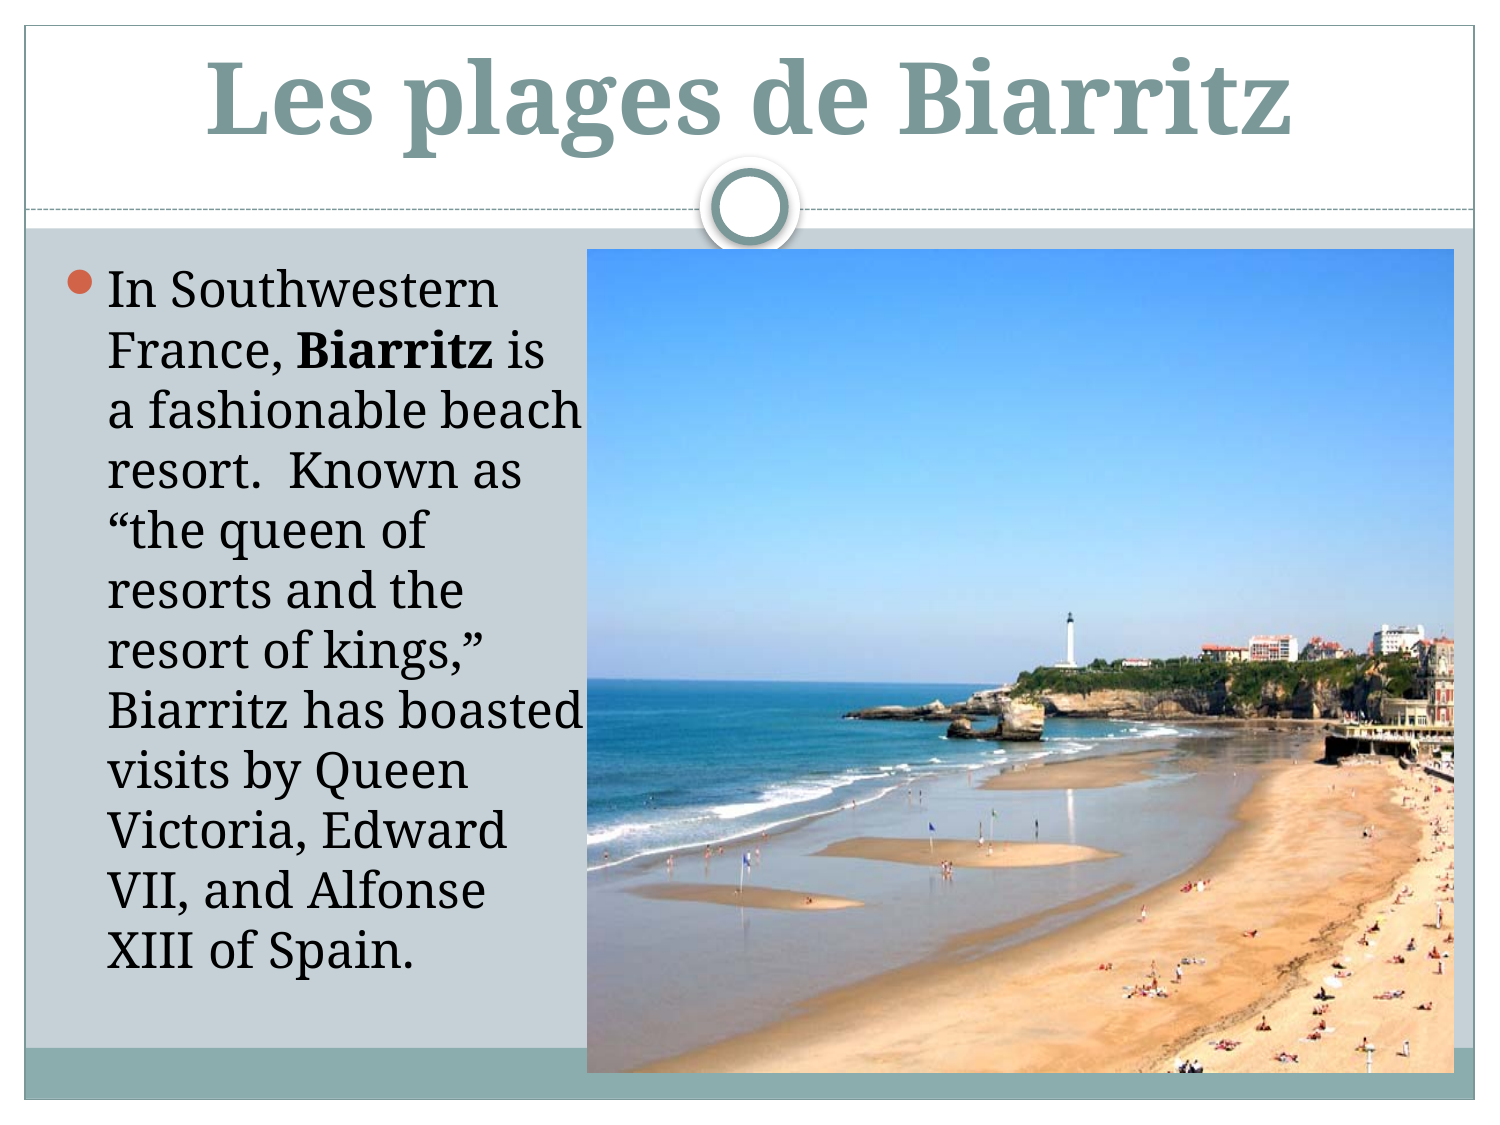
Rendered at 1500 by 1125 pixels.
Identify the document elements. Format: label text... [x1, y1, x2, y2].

picture [587, 249, 1454, 1073]
title Les plages de Biarritz [49, 37, 1450, 162]
list In Southwestern France, Biarritz is a fashionable beach resort. Known as “the queen of resorts and the resort of kings,” Biarritz has boasted visits by Queen Victoria, Edward VII, and Alfonse XIII of Spain. [49, 250, 583, 1001]
